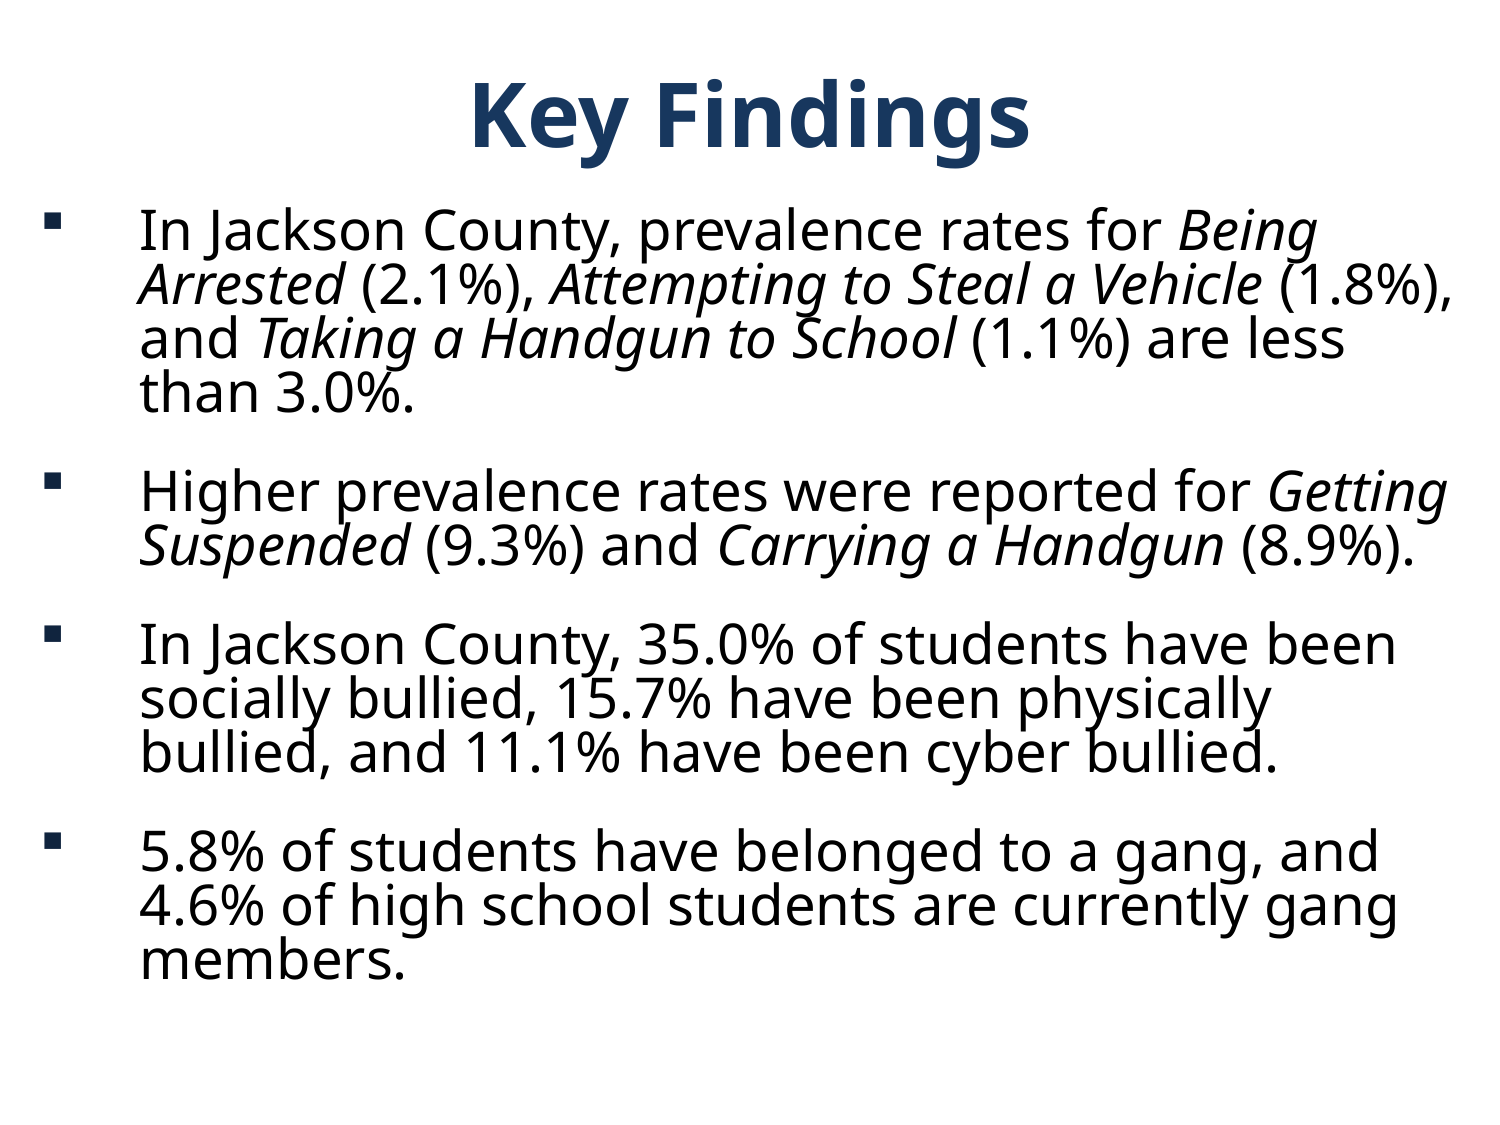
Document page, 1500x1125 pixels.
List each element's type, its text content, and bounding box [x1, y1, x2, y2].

text_box In Jackson County, prevalence rates for Being Arrested (2.1%), Attempting to Steal a Vehicle (1.8%), and Taking a Handgun to School (1.1%) are less than 3.0%. Higher prevalence rates were reported for Getting Suspended (9.3%) and Carrying a Handgun (8.9%). In Jackson County, 35.0% of students have been socially bullied, 15.7% have been physically bullied, and 11.1% have been cyber bullied. 5.8% of students have belonged to a gang, and 4.6% of high school students are currently gang members. [24, 200, 1475, 925]
text_box Key Findings [37, 62, 1463, 174]
